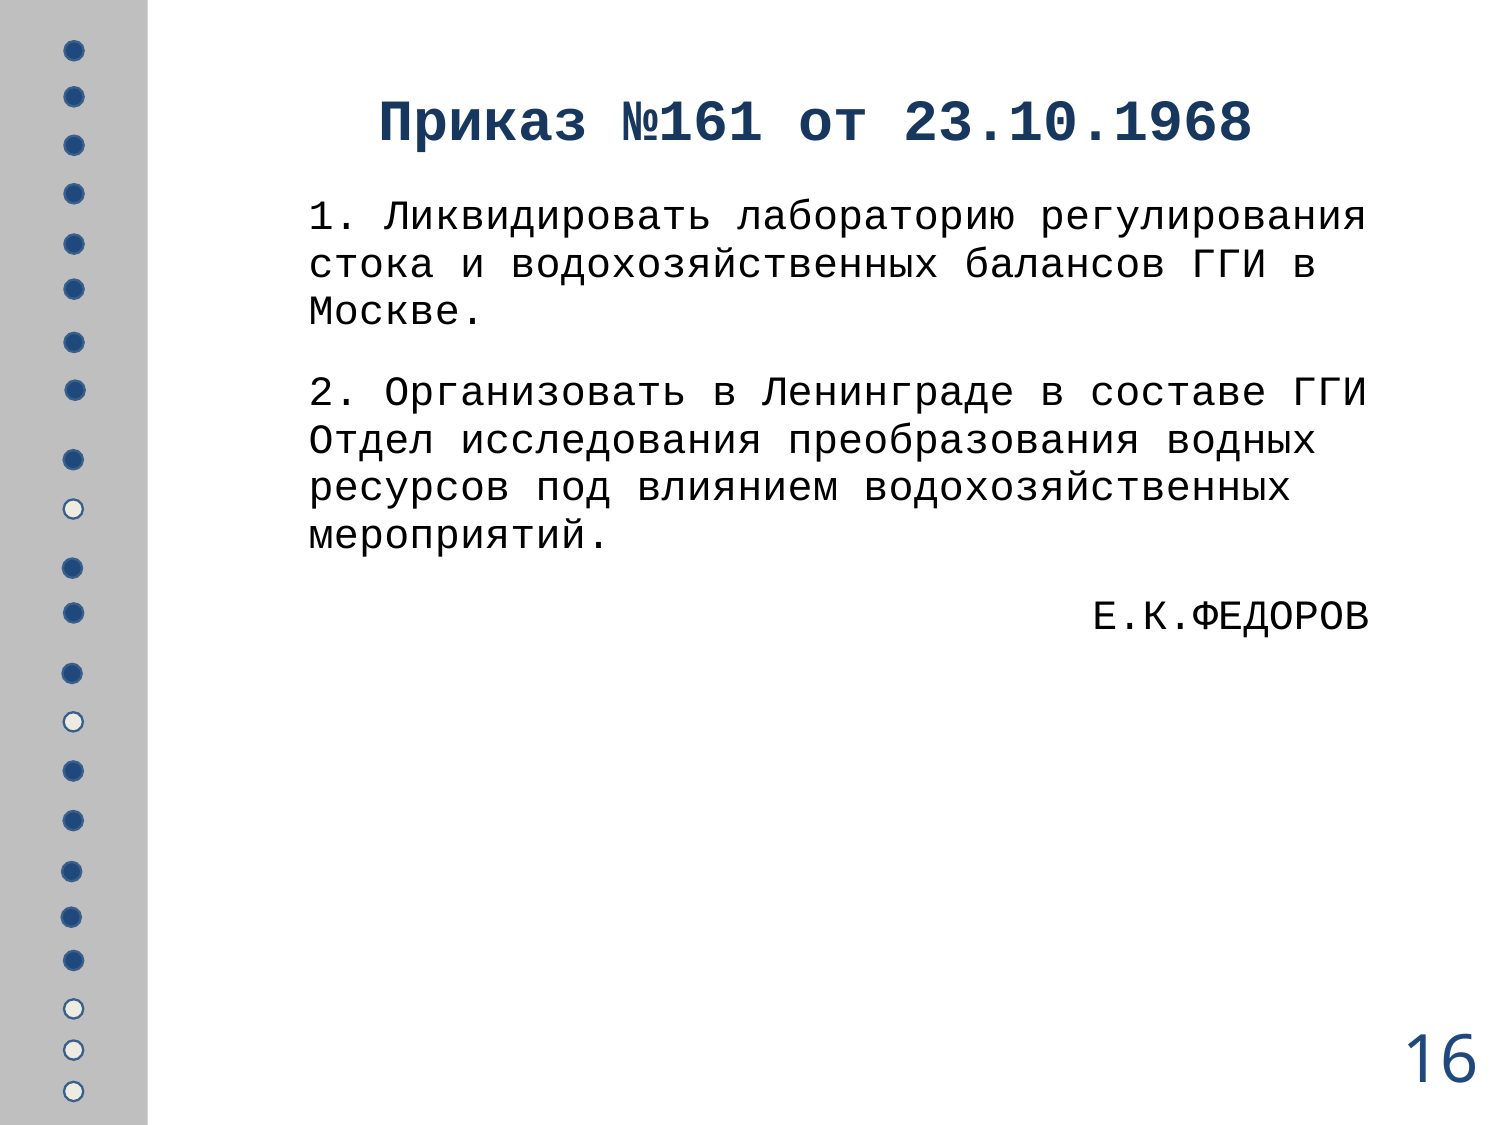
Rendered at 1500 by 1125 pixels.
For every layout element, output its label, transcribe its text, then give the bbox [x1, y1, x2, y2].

text_box [0, 0, 149, 1125]
slide_number 16 [1384, 1012, 1498, 1110]
text_box [64, 379, 86, 401]
text_box [63, 86, 85, 108]
text_box [62, 448, 85, 471]
text_box [61, 662, 83, 685]
text_box [62, 711, 85, 733]
text_box [62, 760, 85, 782]
text_box [62, 809, 85, 832]
text_box [63, 134, 85, 157]
text_box [60, 906, 83, 928]
text_box [62, 949, 85, 972]
text_box [62, 1080, 85, 1103]
text_box [63, 278, 85, 300]
text_box Приказ №161 от 23.10.1968 [171, 41, 1461, 193]
text_box [62, 498, 85, 520]
text_box [60, 860, 83, 883]
text_box [63, 331, 85, 354]
text_box [62, 998, 85, 1020]
text_box [62, 1039, 85, 1061]
text_box [63, 183, 85, 205]
text_box [63, 233, 85, 255]
text_box [61, 557, 84, 579]
list 1. Ликвидировать лабораторию регулирования стока и водохозяйственных балансов ГГИ в Москве. 2. Организовать в Ленинграде в составе ГГИ Отдел исследования преобразования водных ресурсов под влиянием водохозяйственных мероприятий. Е.К.ФЕДОРОВ [293, 193, 1385, 898]
text_box [62, 602, 85, 624]
text_box [63, 39, 85, 62]
